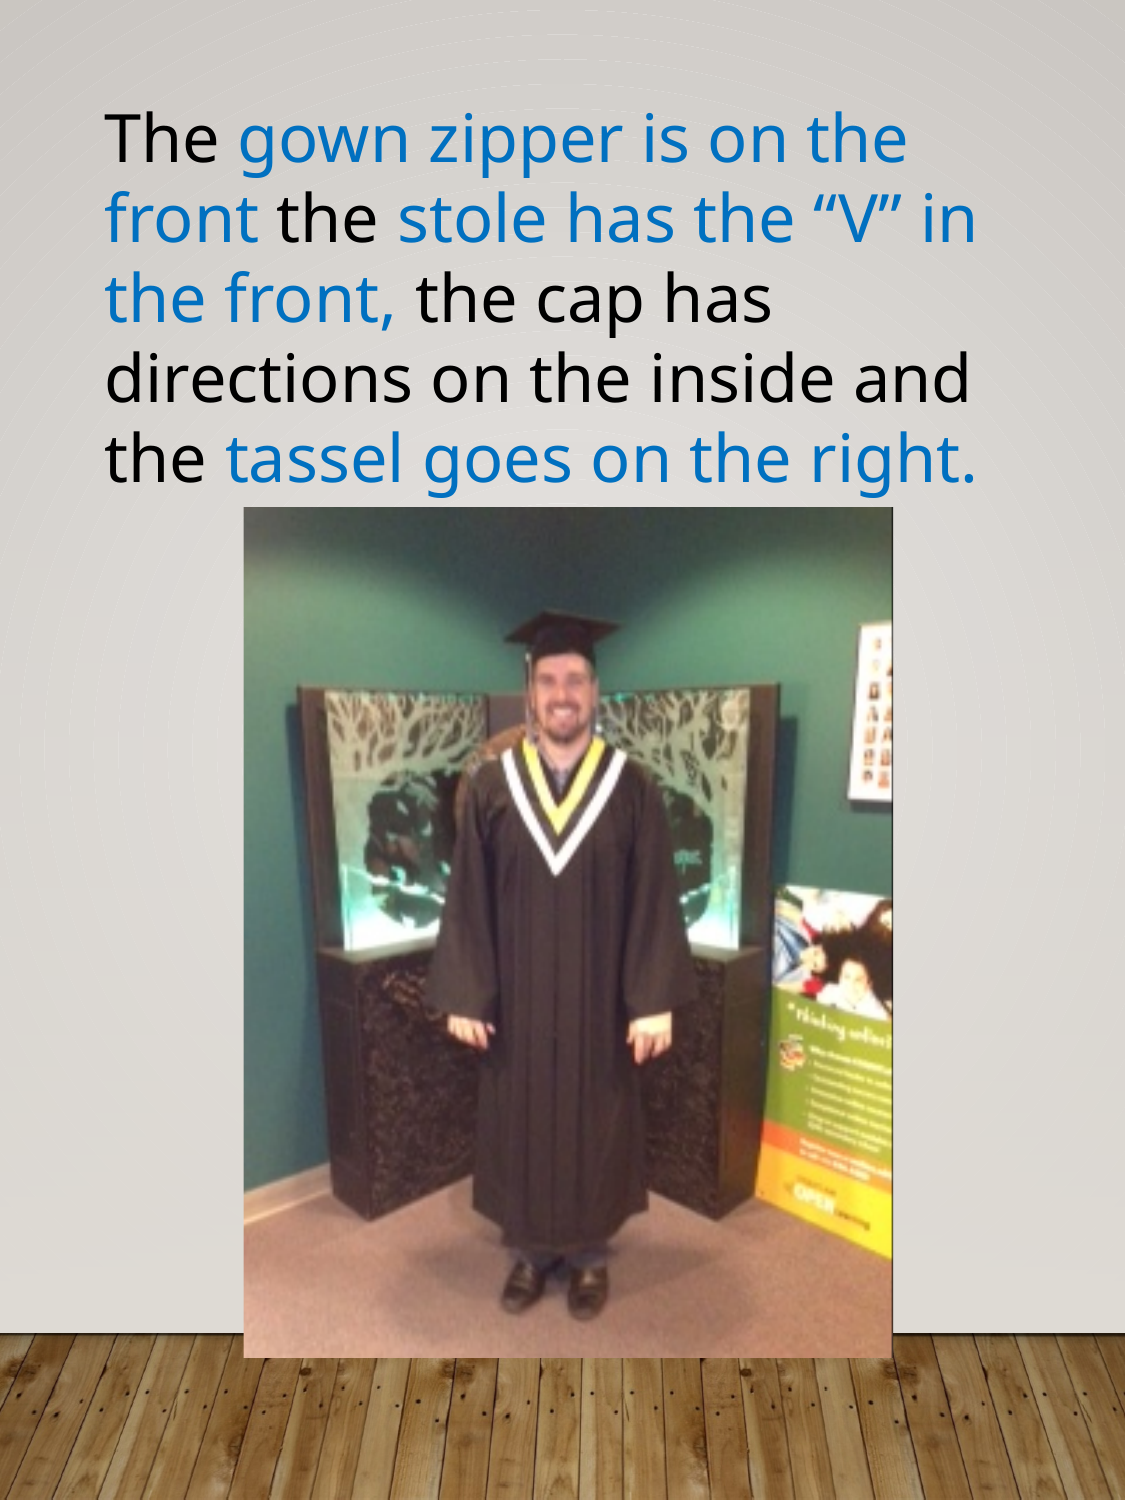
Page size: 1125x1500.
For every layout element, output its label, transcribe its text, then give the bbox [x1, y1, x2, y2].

picture [0, 507, 1125, 1500]
text_box The gown zipper is on the front the stole has the “V” in the front, the cap has directions on the inside and the tassel goes on the right. [89, 88, 1047, 503]
